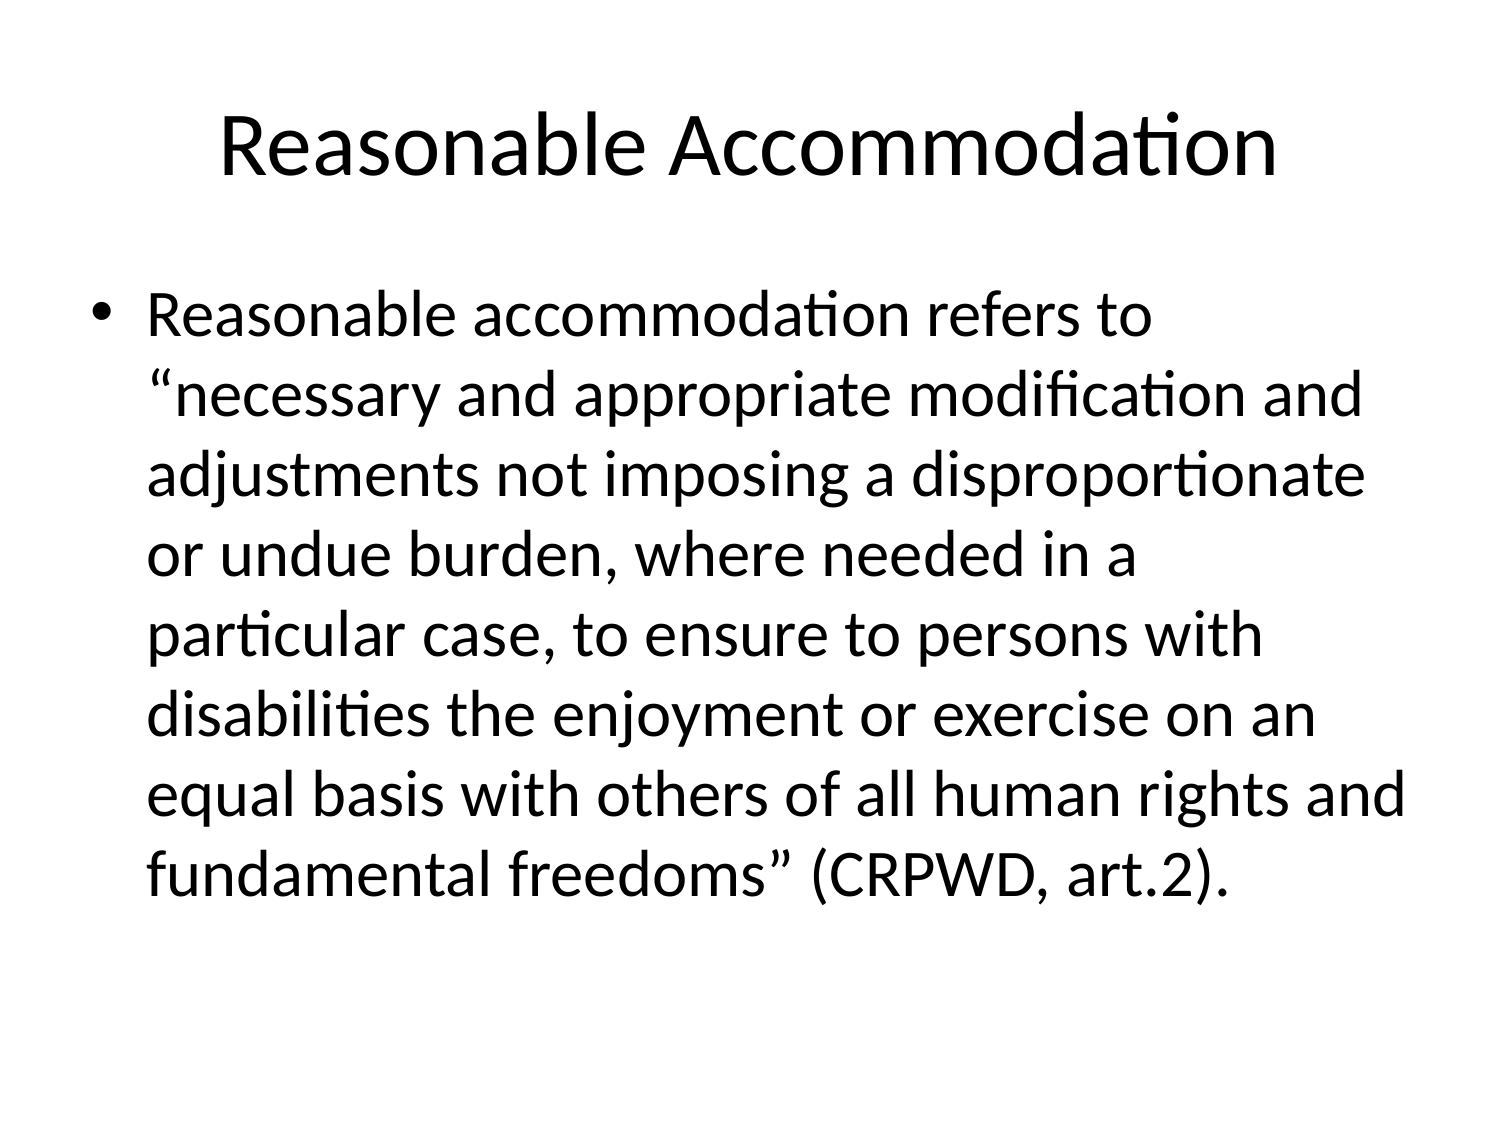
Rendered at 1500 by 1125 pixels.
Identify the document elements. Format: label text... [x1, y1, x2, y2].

list Reasonable accommodation refers to “necessary and appropriate modification and adjustments not imposing a disproportionate or undue burden, where needed in a particular case, to ensure to persons with disabilities the enjoyment or exercise on an equal basis with others of all human rights and fundamental freedoms” (CRPWD, art.2). [75, 262, 1425, 1005]
title Reasonable Accommodation [75, 45, 1425, 233]
